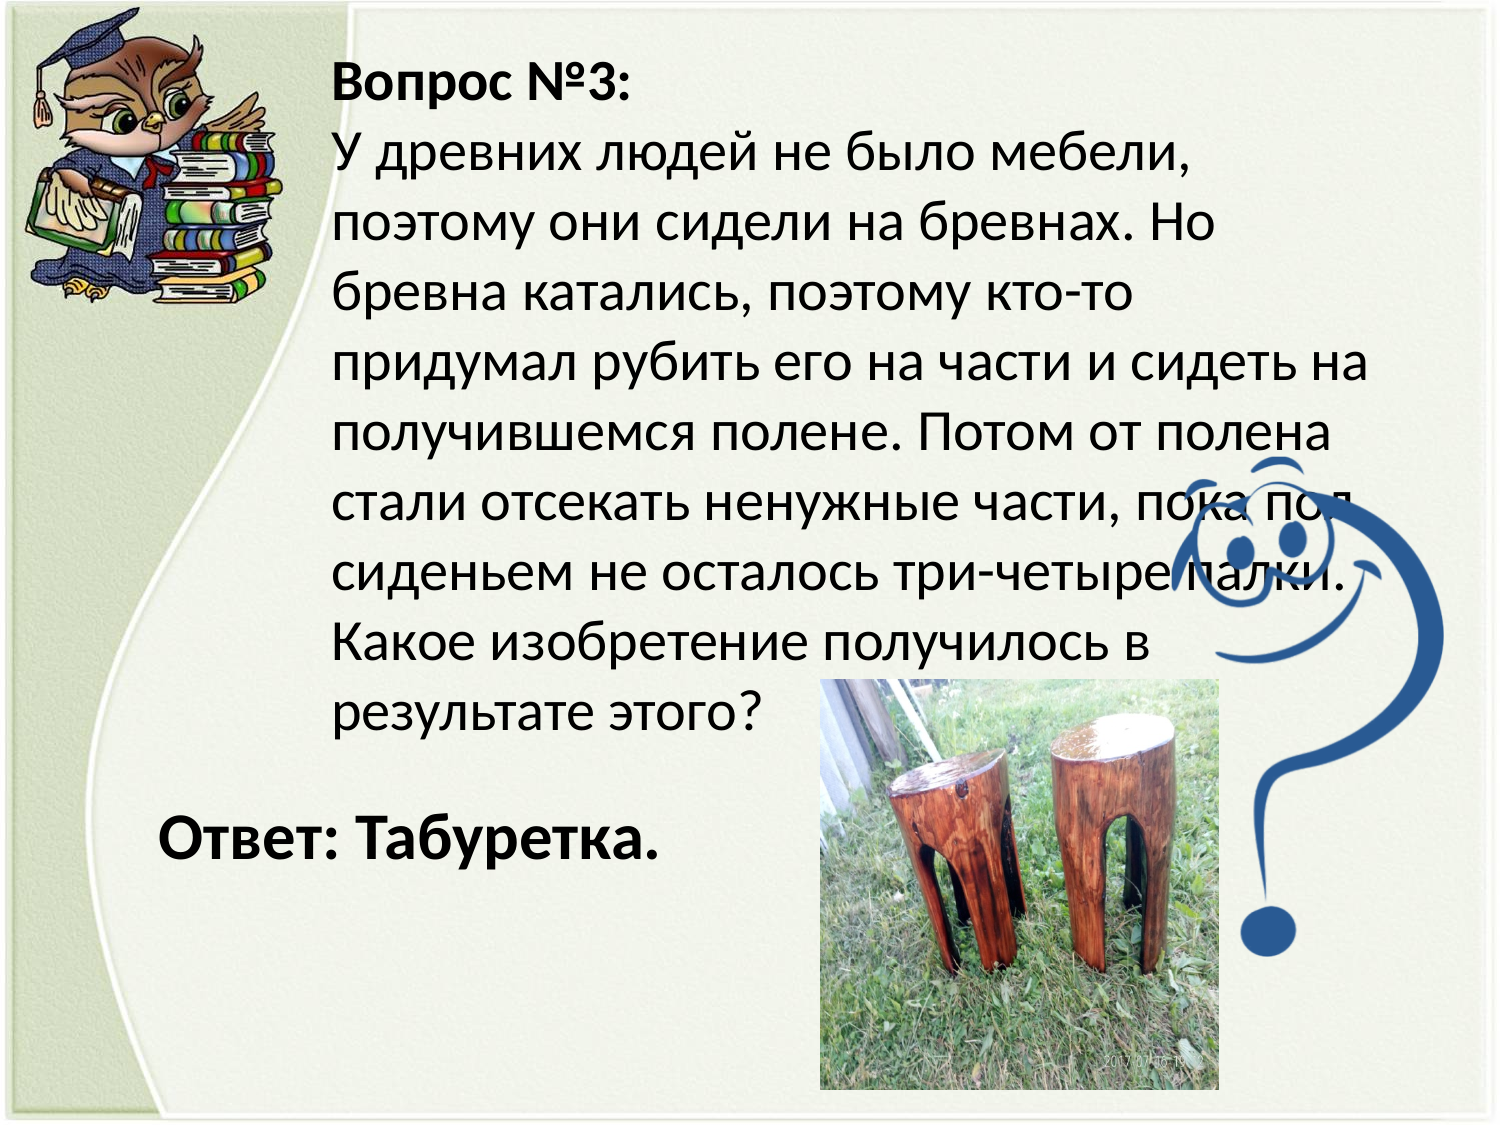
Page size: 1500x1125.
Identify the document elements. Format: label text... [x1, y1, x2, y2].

text_box Ответ: Табуретка. [128, 785, 815, 960]
picture [0, 0, 1500, 1125]
text_box Вопрос №3: У древних людей не было мебели, поэтому они сидели на бревнах. Но бревна катались, поэтому кто-то придумал рубить его на части и сидеть на получившемся полене. Потом от полена стали отсекать ненужные части, пока пол сиденьем не осталось три-четыре палки. Какое изобретение получилось в результате этого? [316, 35, 1407, 820]
